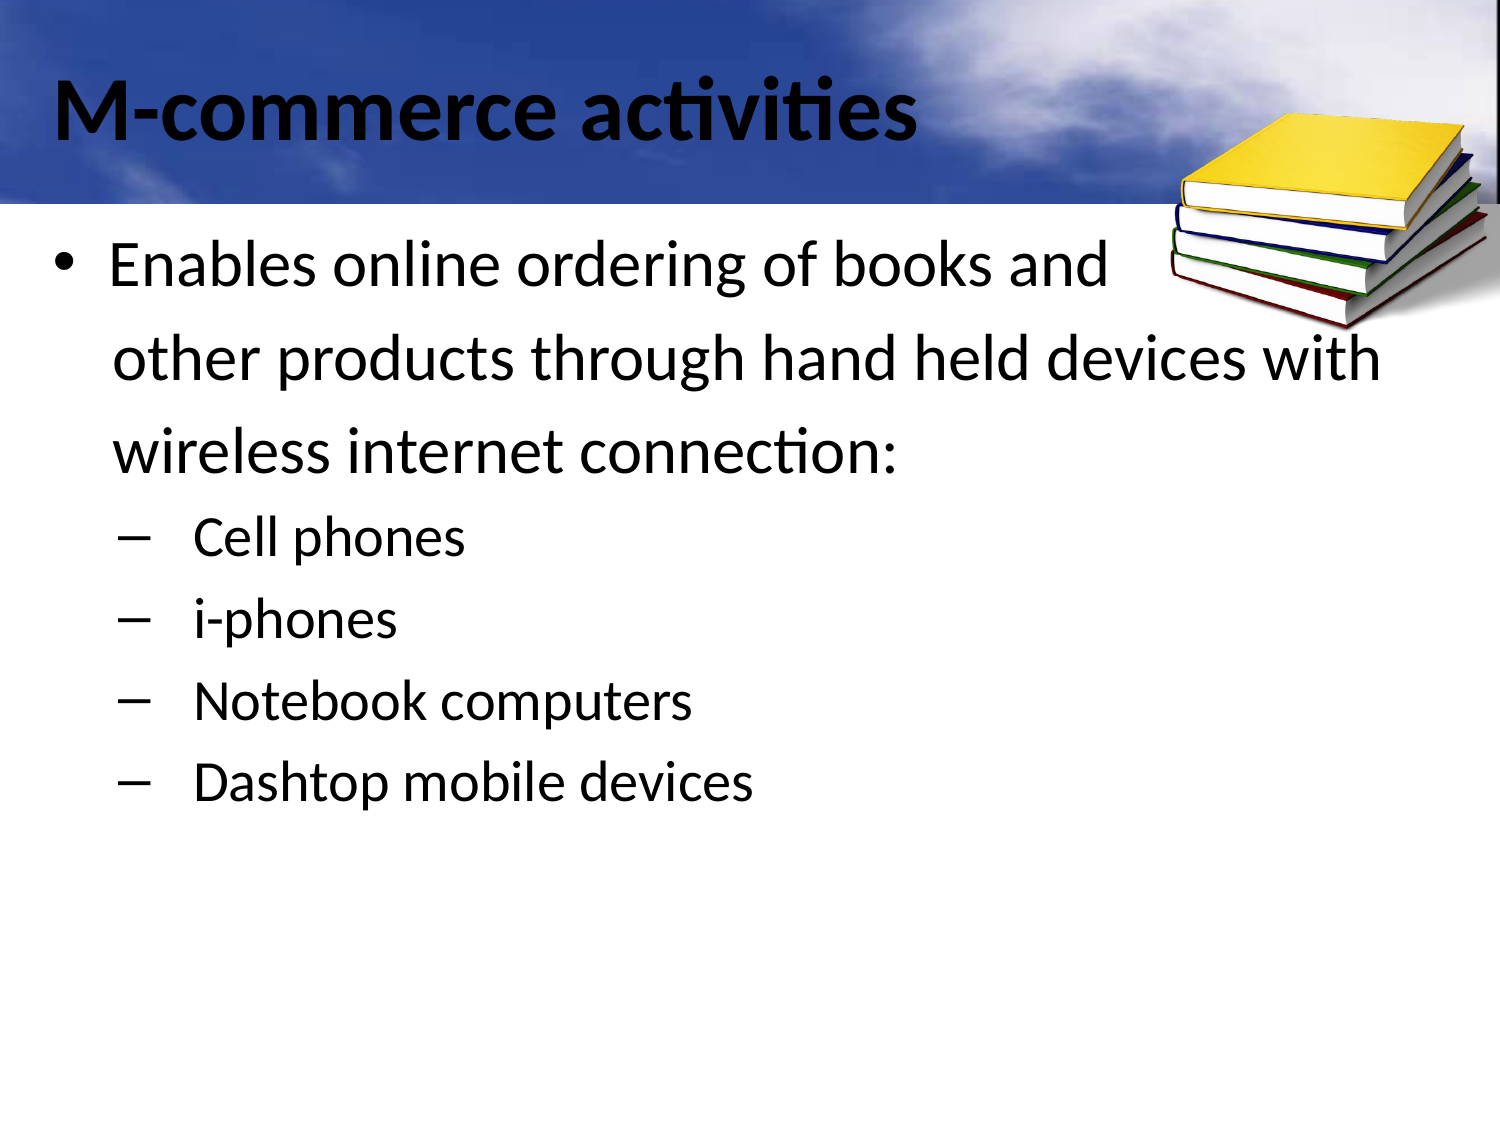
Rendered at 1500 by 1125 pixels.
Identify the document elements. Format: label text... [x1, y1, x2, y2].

picture [0, 0, 1500, 342]
list Enables online ordering of books and other products through hand held devices with wireless internet connection: Cell phones i-phones Notebook computers Dashtop mobile devices [37, 212, 1463, 1025]
title M-commerce activities [37, 9, 1188, 198]
